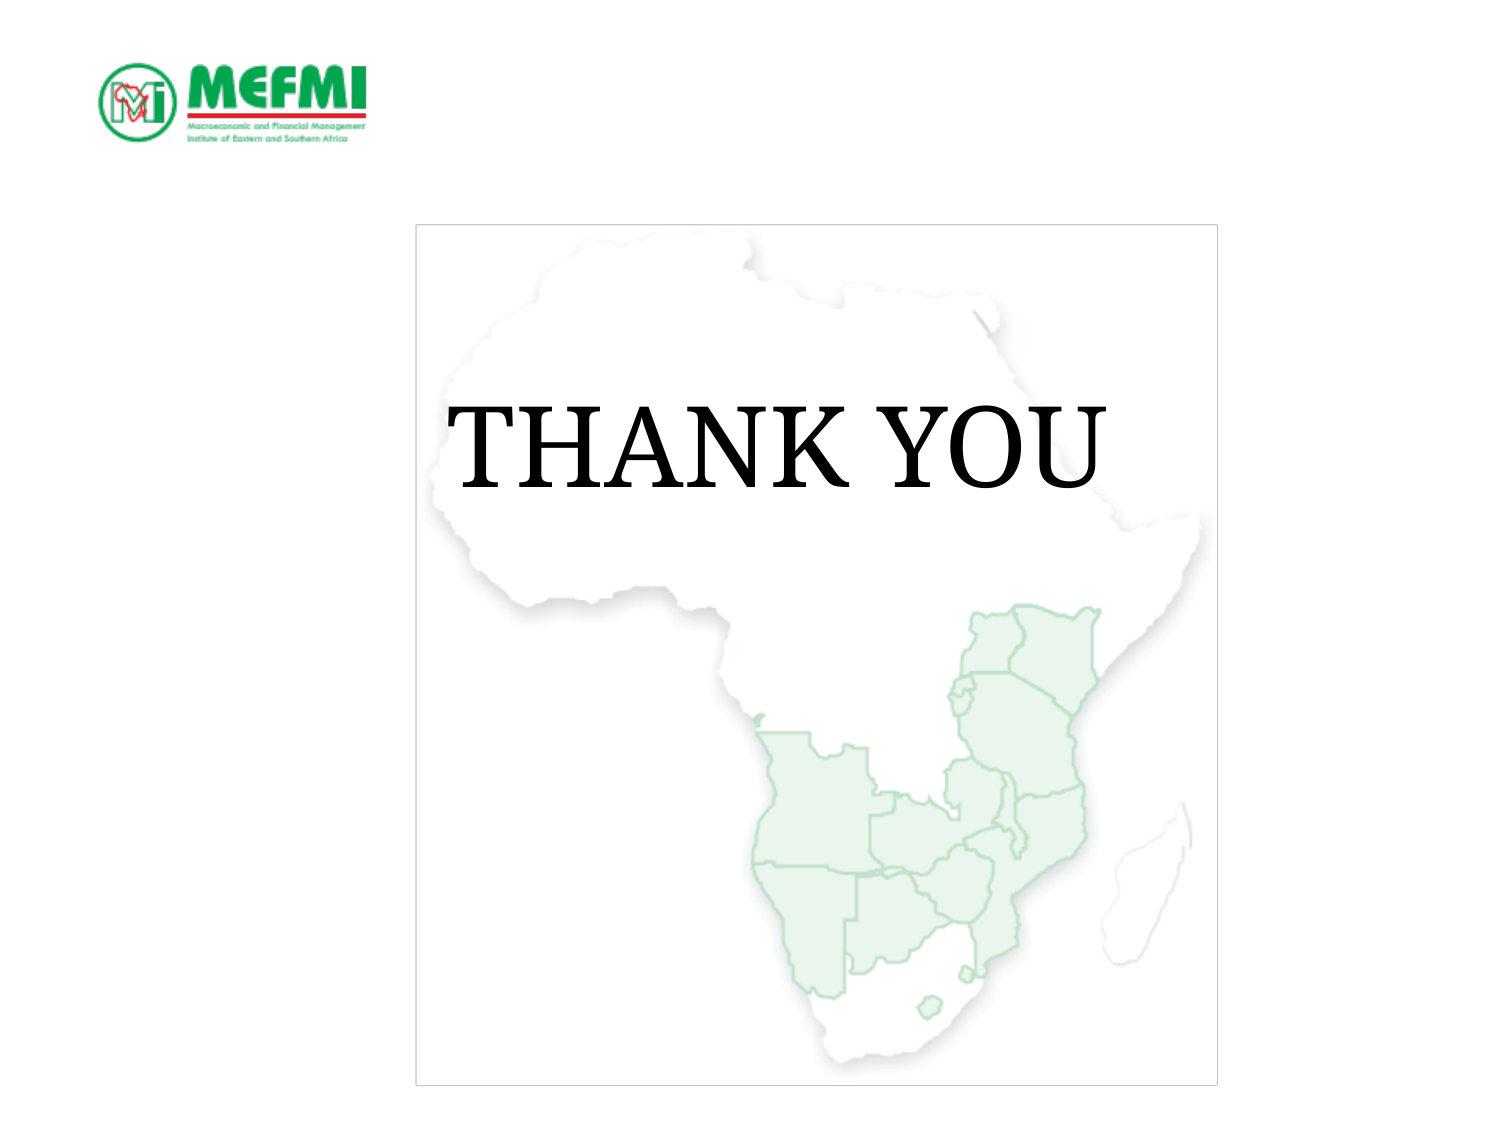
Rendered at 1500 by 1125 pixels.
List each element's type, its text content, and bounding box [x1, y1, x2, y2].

list THANK YOU [74, 137, 1451, 1076]
